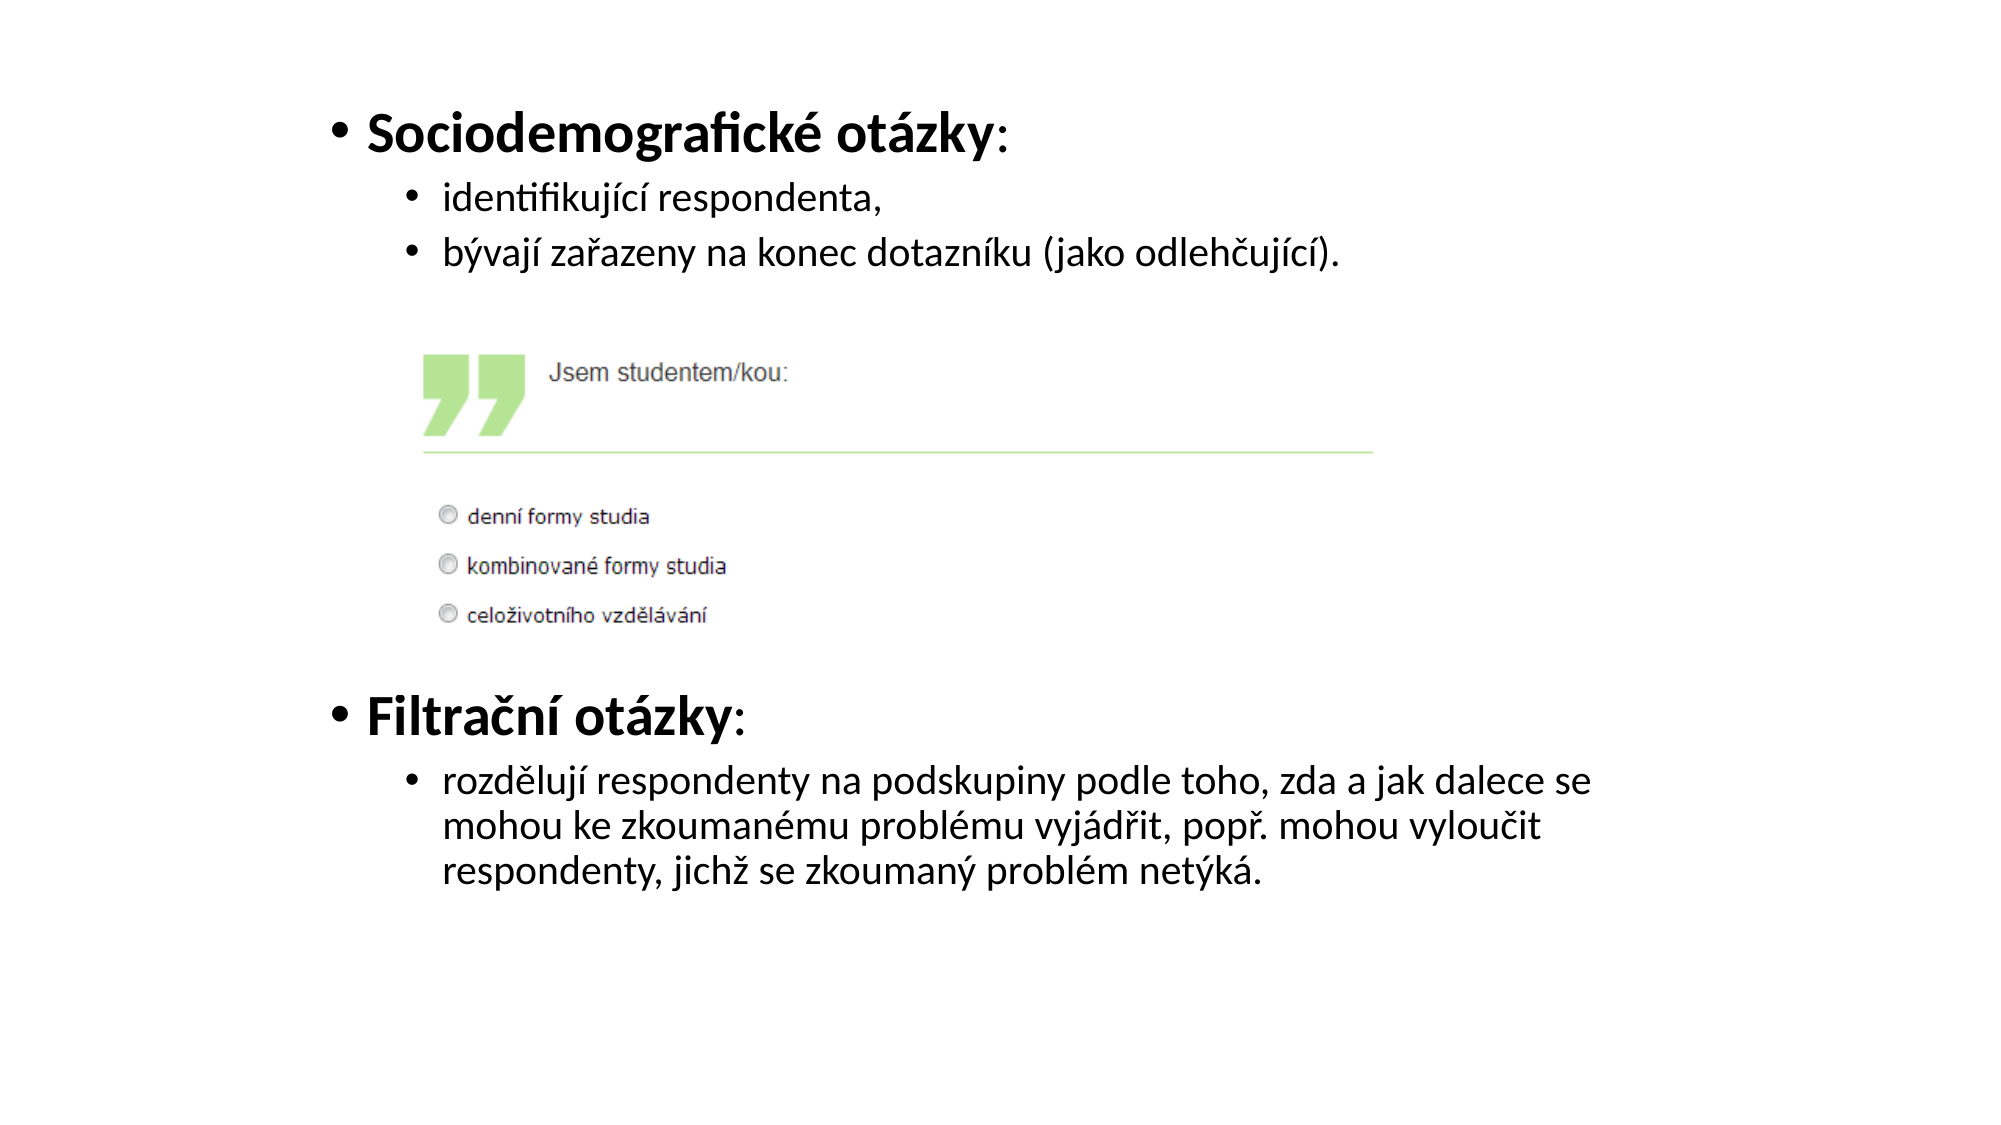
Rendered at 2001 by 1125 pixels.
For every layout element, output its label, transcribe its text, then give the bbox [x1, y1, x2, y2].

picture [397, 314, 1373, 695]
list Sociodemografické otázky: identifikující respondenta, bývají zařazeny na konec dotazníku (jako odlehčující). Filtrační otázky: rozdělují respondenty na podskupiny podle toho, zda a jak dalece se mohou ke zkoumanému problému vyjádřit, popř. mohou vyloučit respondenty, jichž se zkoumaný problém netýká. [314, 94, 1665, 933]
